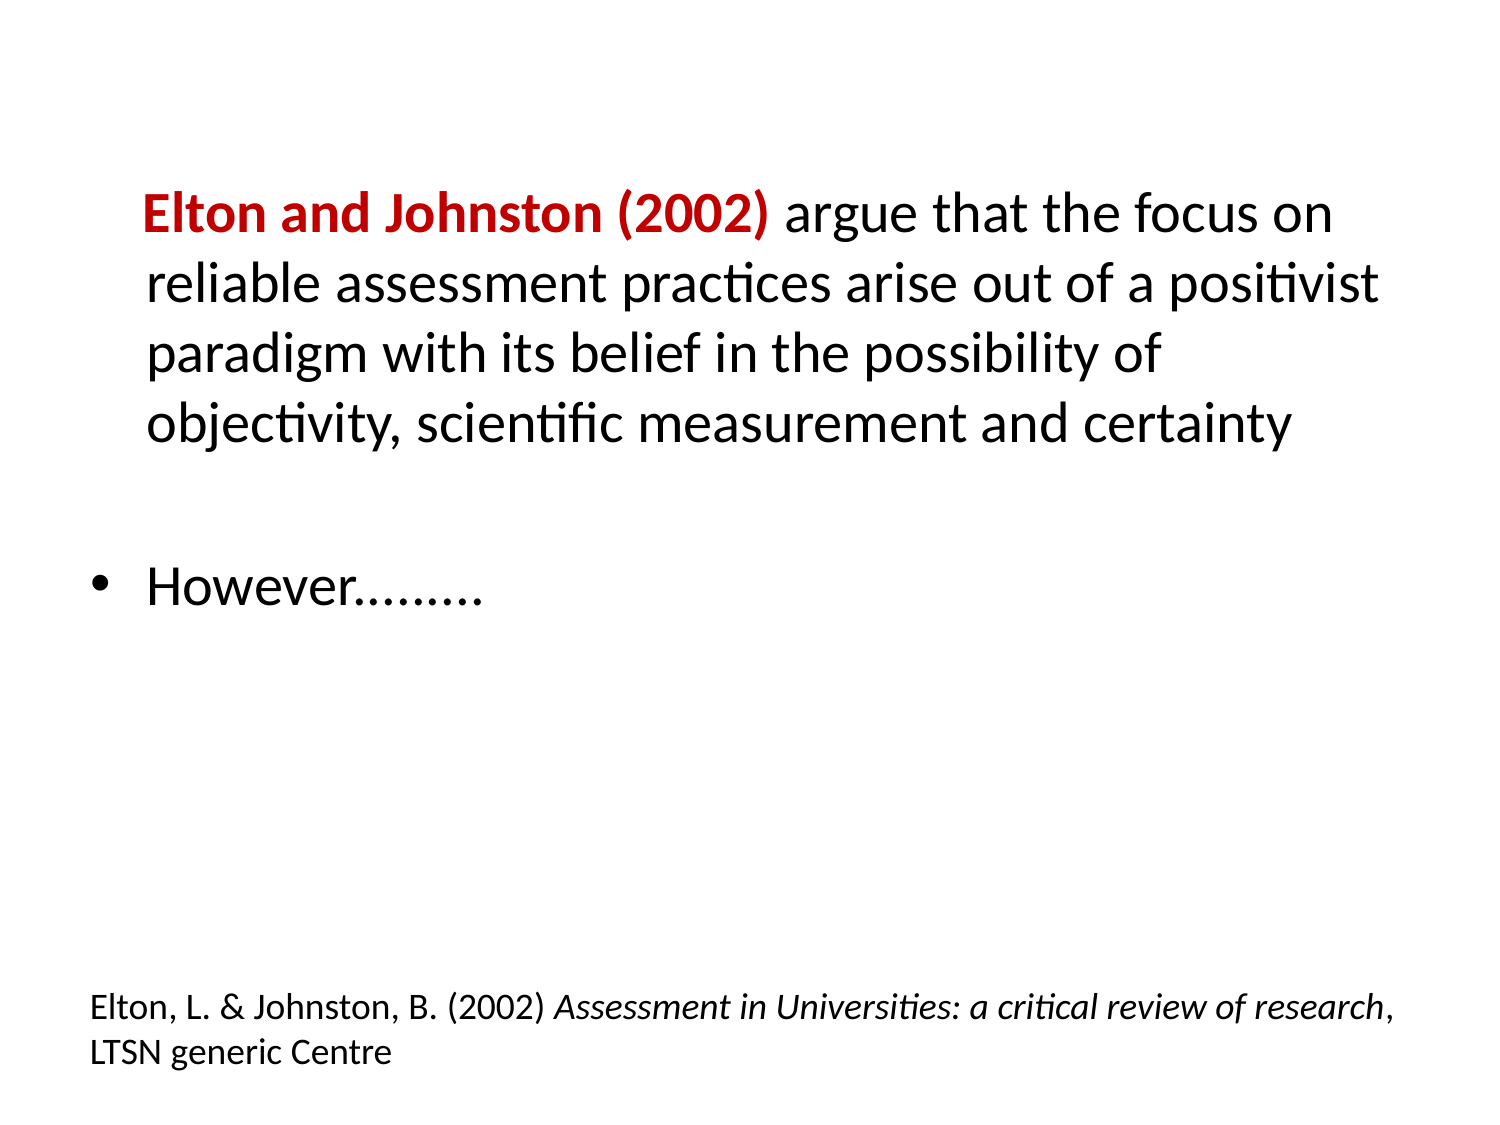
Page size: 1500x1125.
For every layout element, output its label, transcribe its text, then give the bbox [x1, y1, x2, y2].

list Elton and Johnston (2002) argue that the focus on reliable assessment practices arise out of a positivist paradigm with its belief in the possibility of objectivity, scientific measurement and certainty However......... [75, 75, 1425, 974]
text_box Elton, L. & Johnston, B. (2002) Assessment in Universities: a critical review of research, LTSN generic Centre [74, 974, 1438, 1080]
